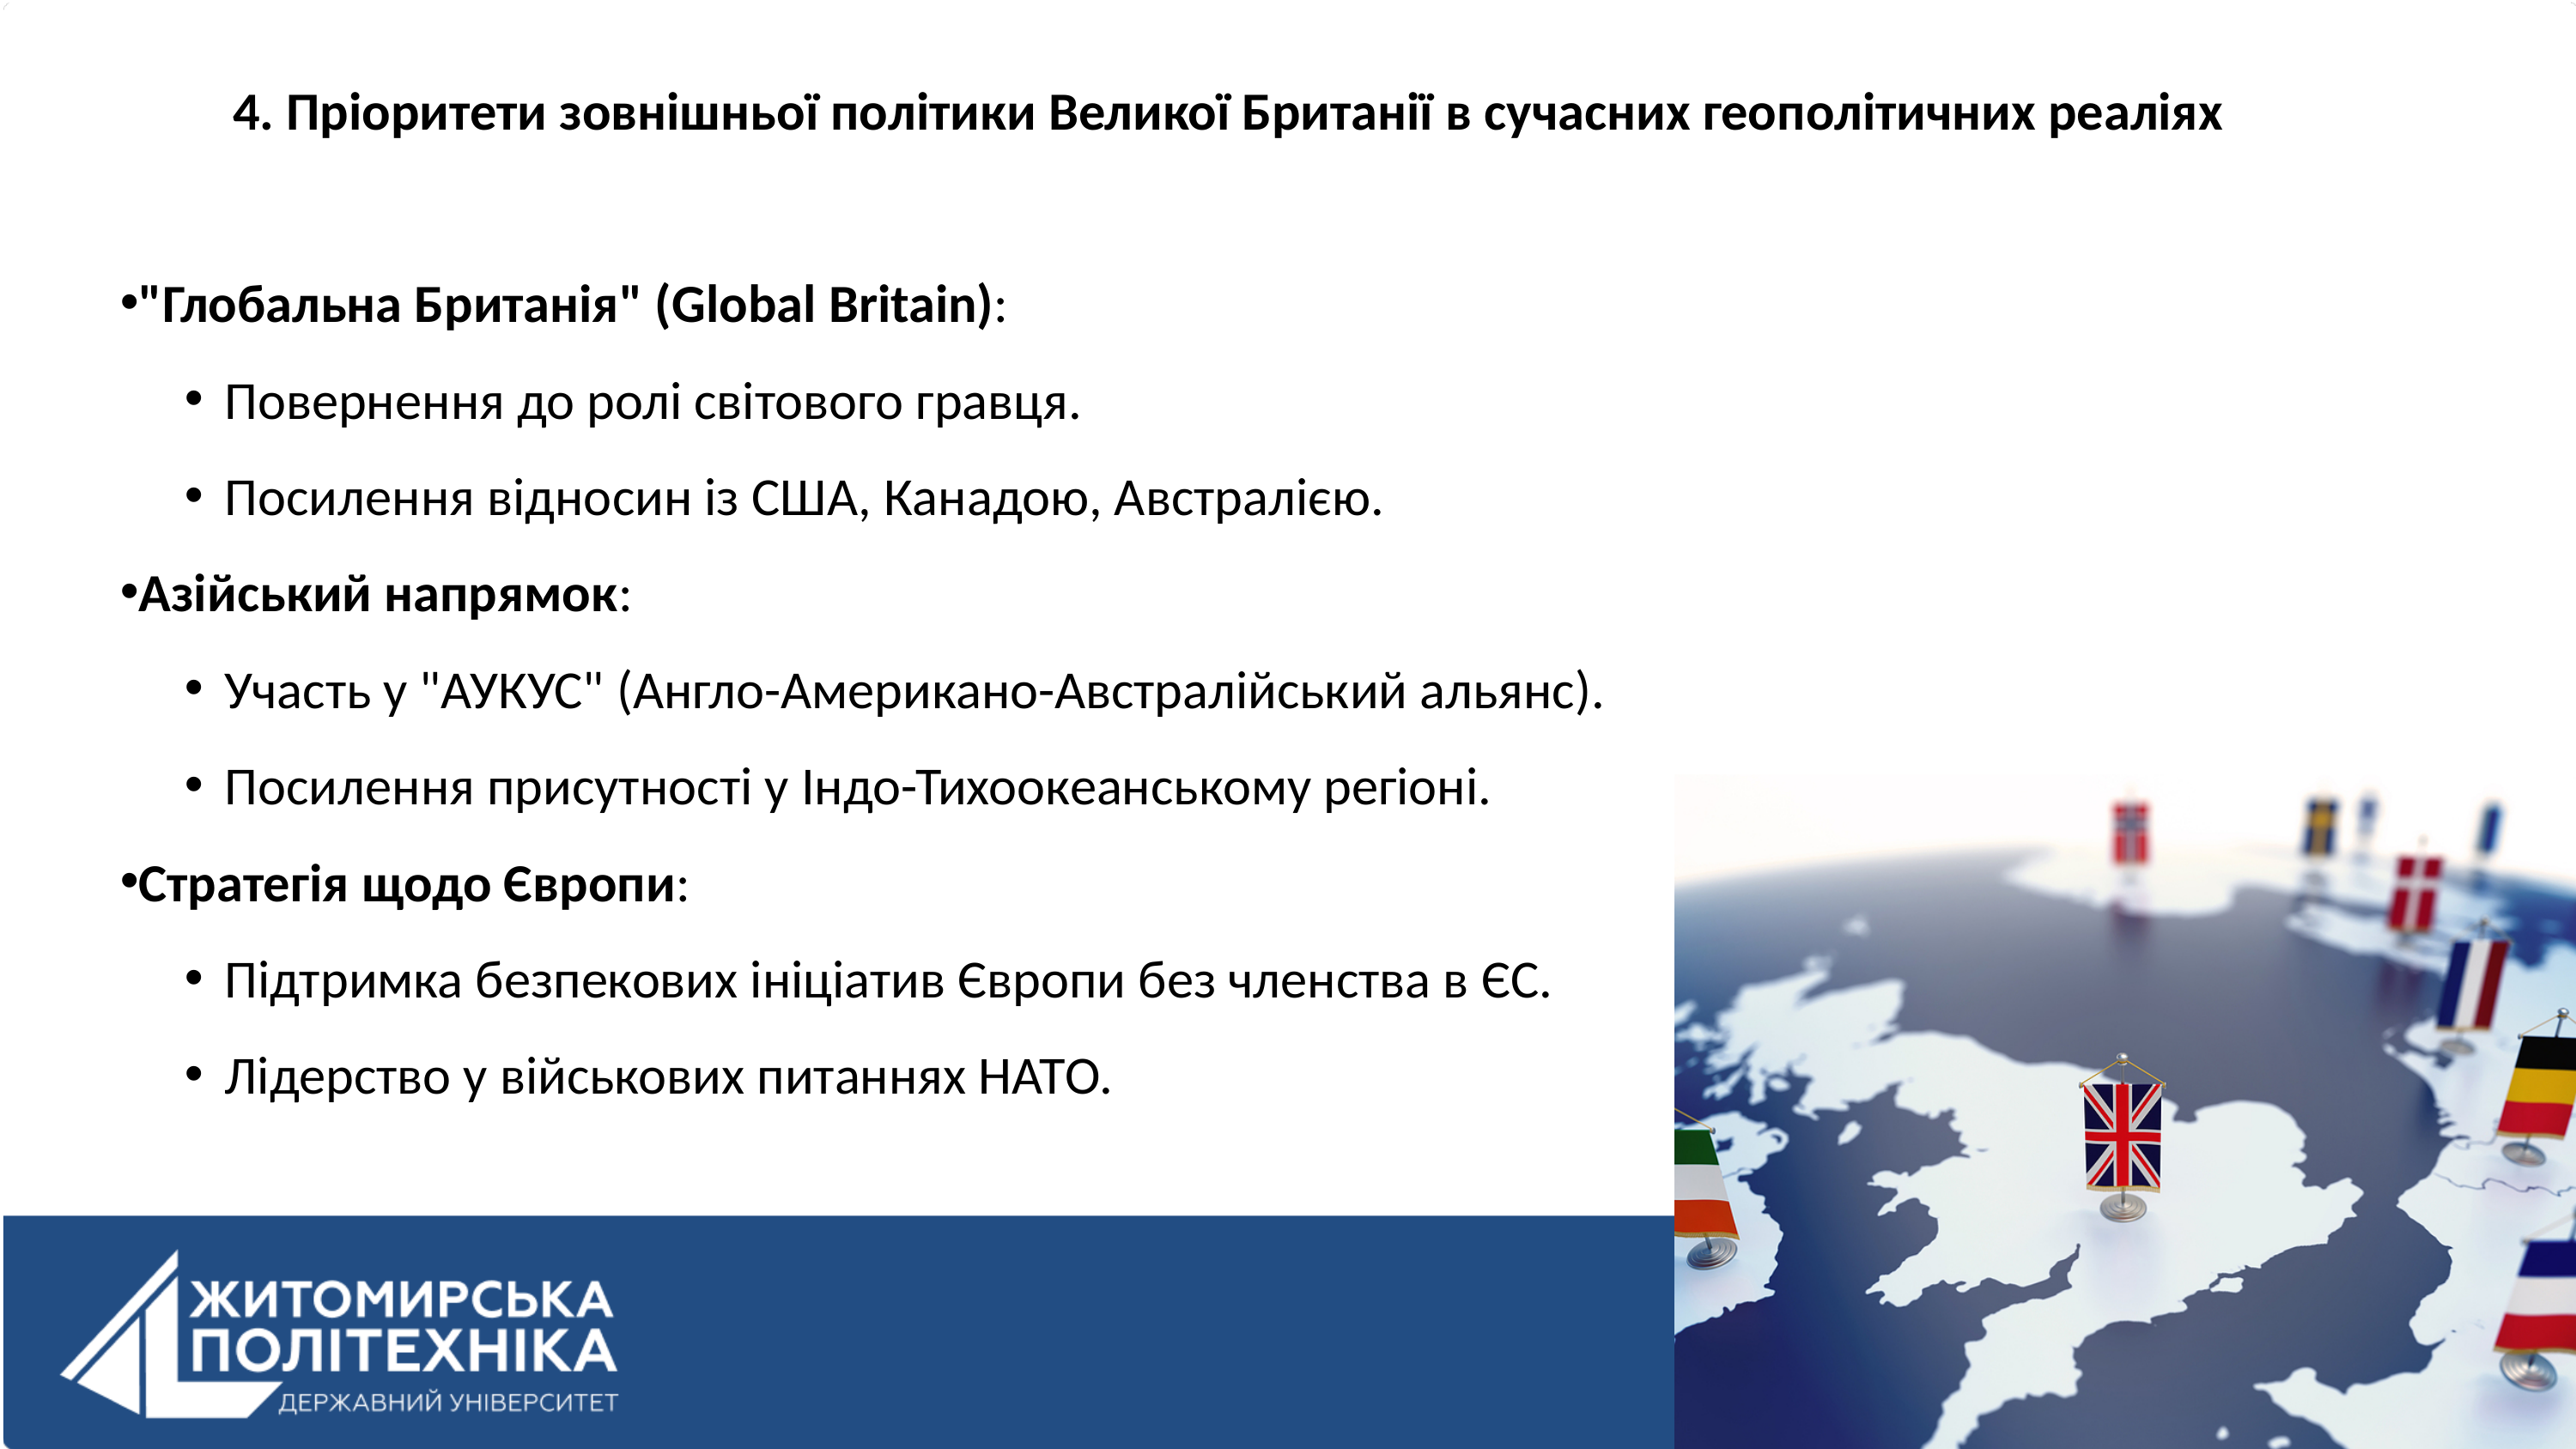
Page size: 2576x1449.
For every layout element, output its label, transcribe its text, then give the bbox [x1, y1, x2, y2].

text_box 4. Пріоритети зовнішньої політики Великої Британії в сучасних геополітичних реаліях "Глобальна Британія" (Global Britain): Повернення до ролі світового гравця. Посилення відносин із США, Канадою, Австралією. Азійський напрямок: Участь у "АУКУС" (Англо-Американо-Австралійський альянс). Посилення присутності у Індо-Тихоокеанському регіоні. Стратегія щодо Європи: Підтримка безпекових ініціатив Європи без членства в ЄС. Лідерство у військових питаннях НАТО. [106, 37, 2351, 1112]
text_box [3, 2, 2576, 1449]
picture [1674, 774, 2576, 1449]
